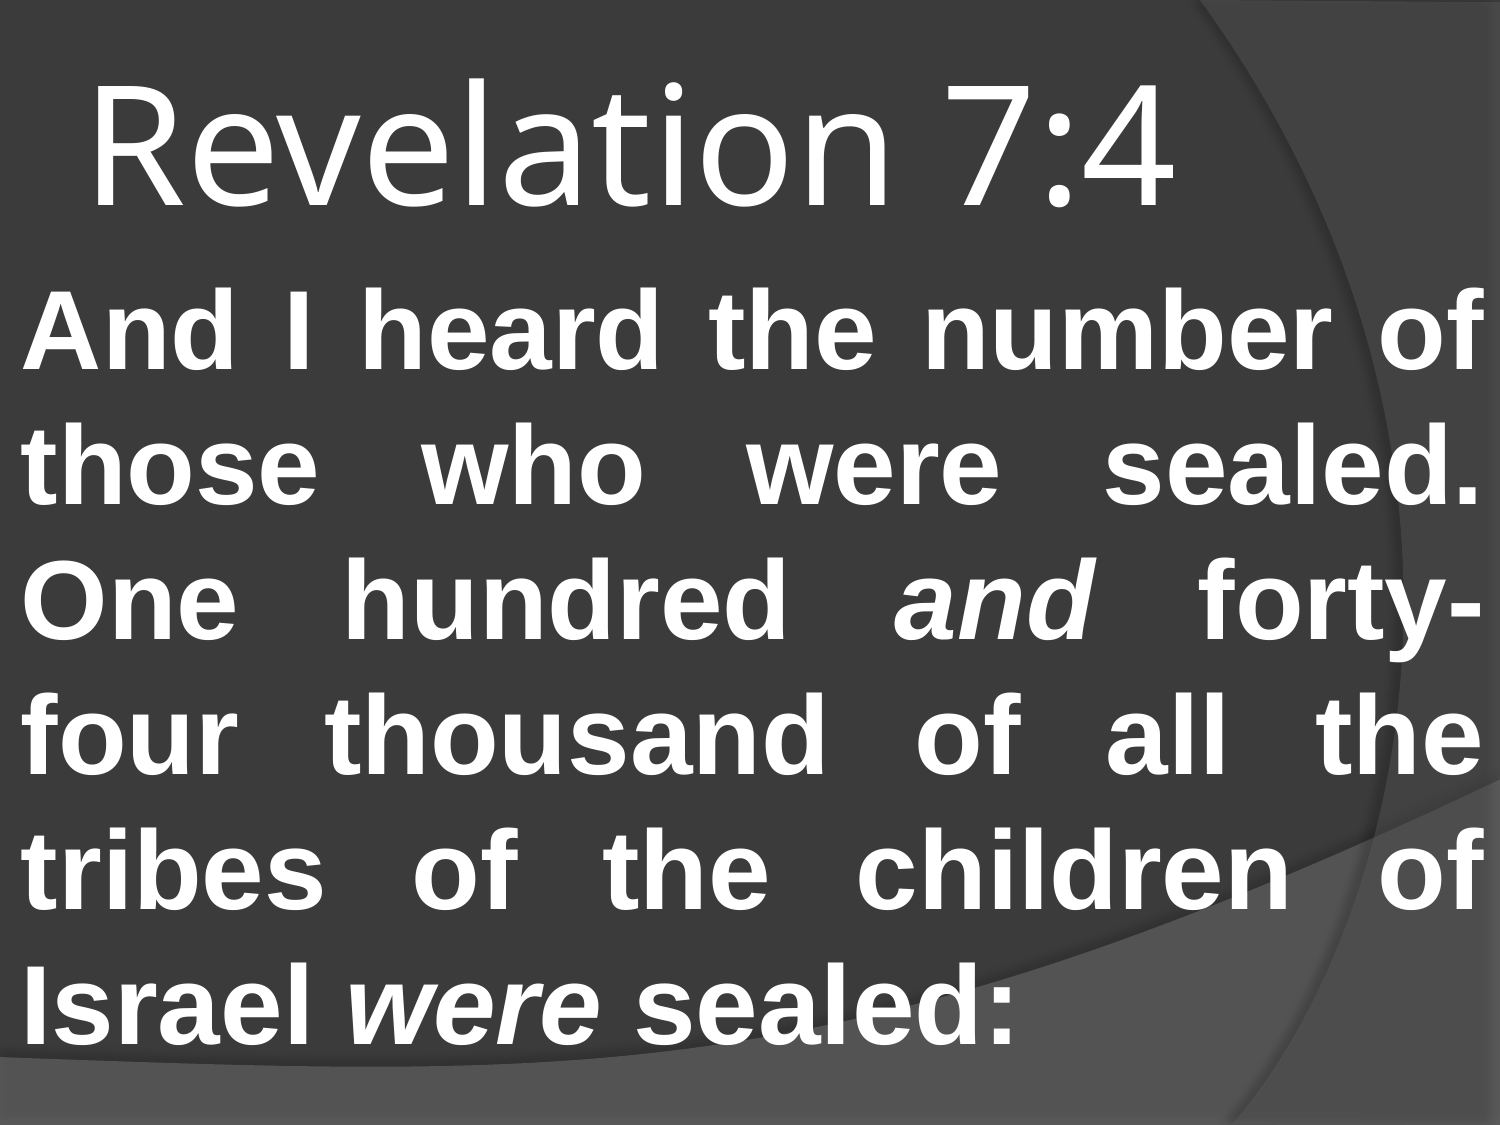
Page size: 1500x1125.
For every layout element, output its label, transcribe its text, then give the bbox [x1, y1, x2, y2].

title Revelation 7:4 [75, 45, 1300, 233]
list And I heard the number of those who were sealed. One hundred and forty-four thousand of all the tribes of the children of Israel were sealed: [0, 249, 1500, 1125]
